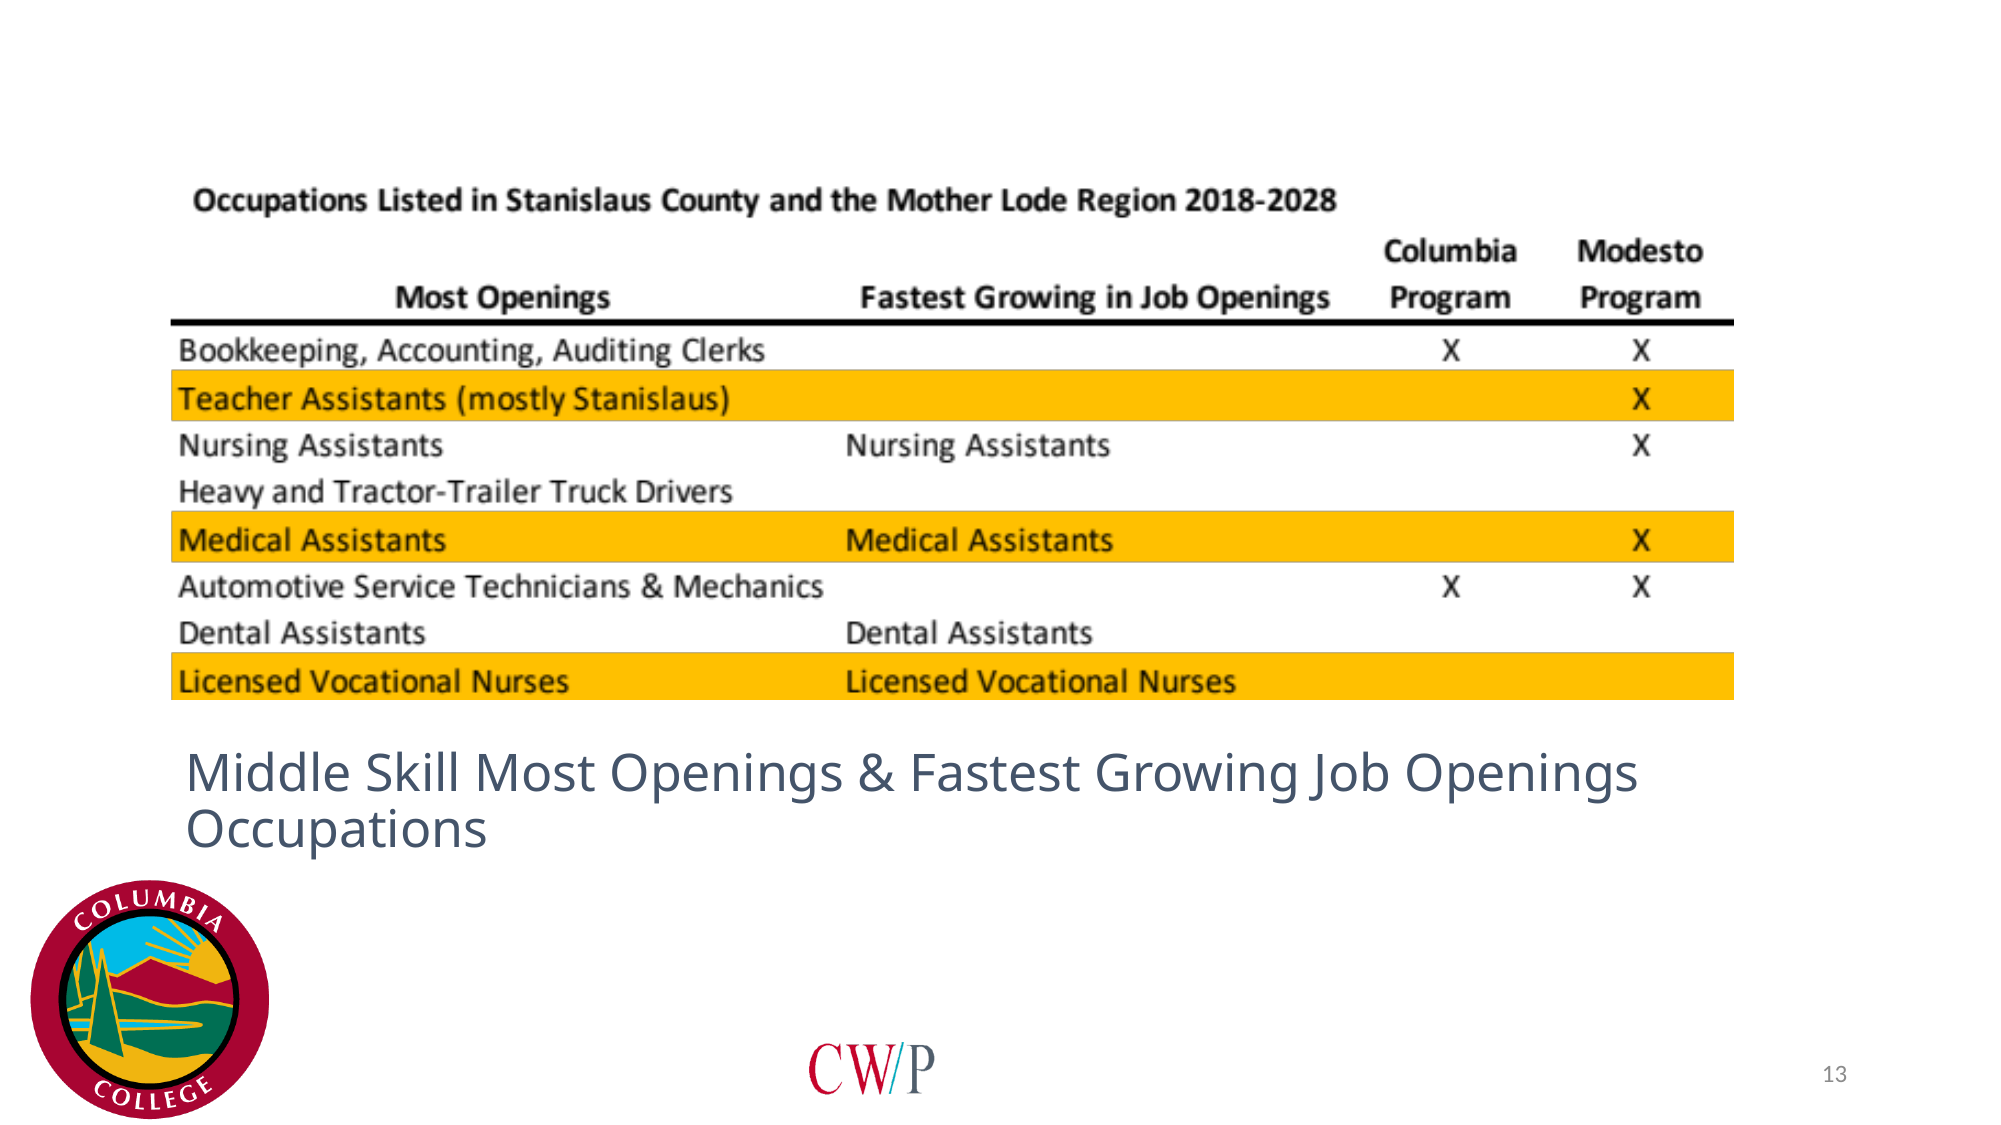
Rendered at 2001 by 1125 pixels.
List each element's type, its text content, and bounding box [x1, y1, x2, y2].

slide_number 13 [1412, 1042, 1863, 1103]
picture [170, 174, 1734, 700]
picture [16, 863, 282, 1125]
picture [809, 1042, 937, 1097]
title Middle Skill Most Openings & Fastest Growing Job Openings Occupations [170, 739, 1917, 867]
